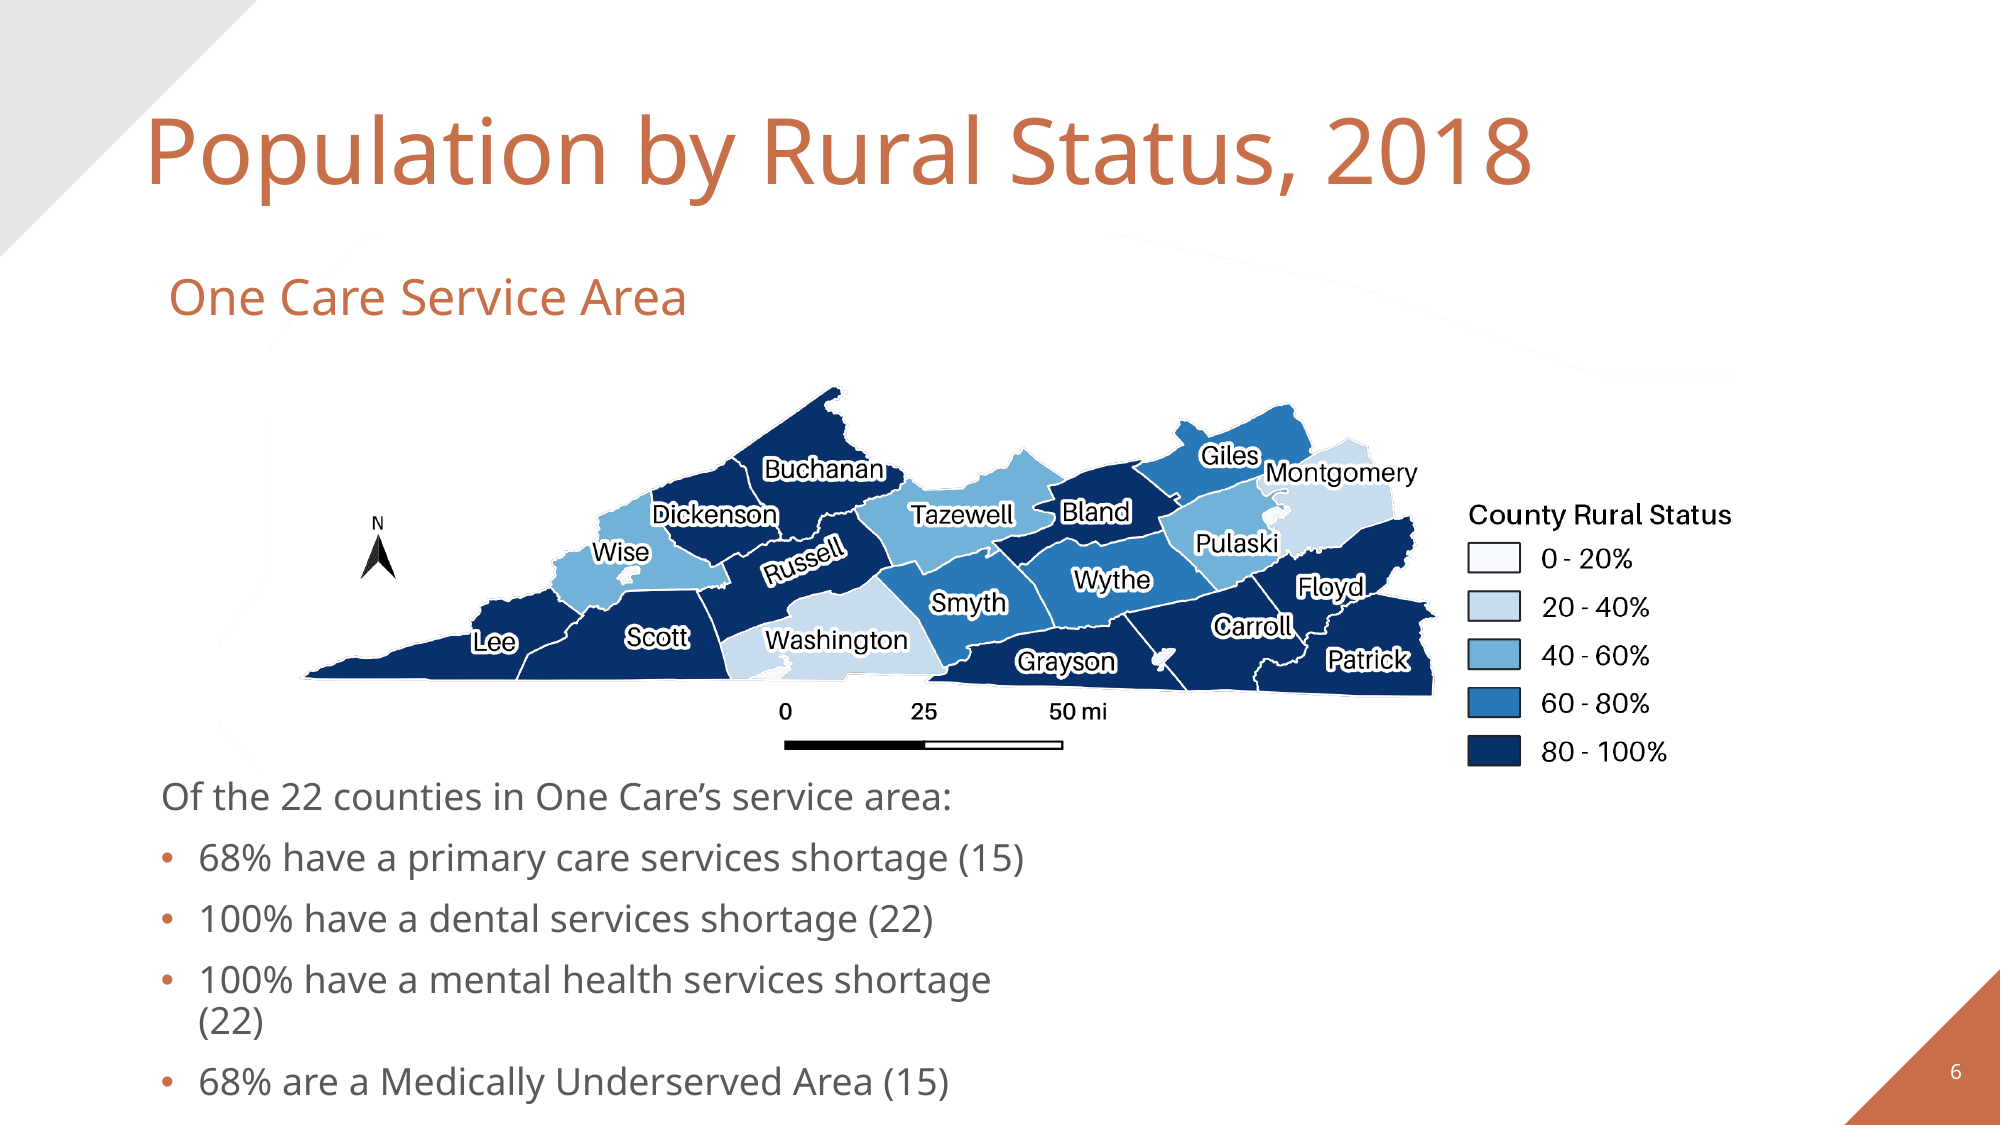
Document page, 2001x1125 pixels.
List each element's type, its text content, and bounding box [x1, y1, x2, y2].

slide_number 6 [1862, 1042, 1977, 1103]
picture [89, 233, 1739, 771]
title Population by Rural Status, 2018 [128, 46, 1854, 264]
text_box Of the 22 counties in One Care’s service area: 68% have a primary care services shortage (15) 100% have a dental services shortage (22) 100% have a mental health services shortage (22) 68% are a Medically Underserved Area (15) [145, 771, 1046, 1125]
